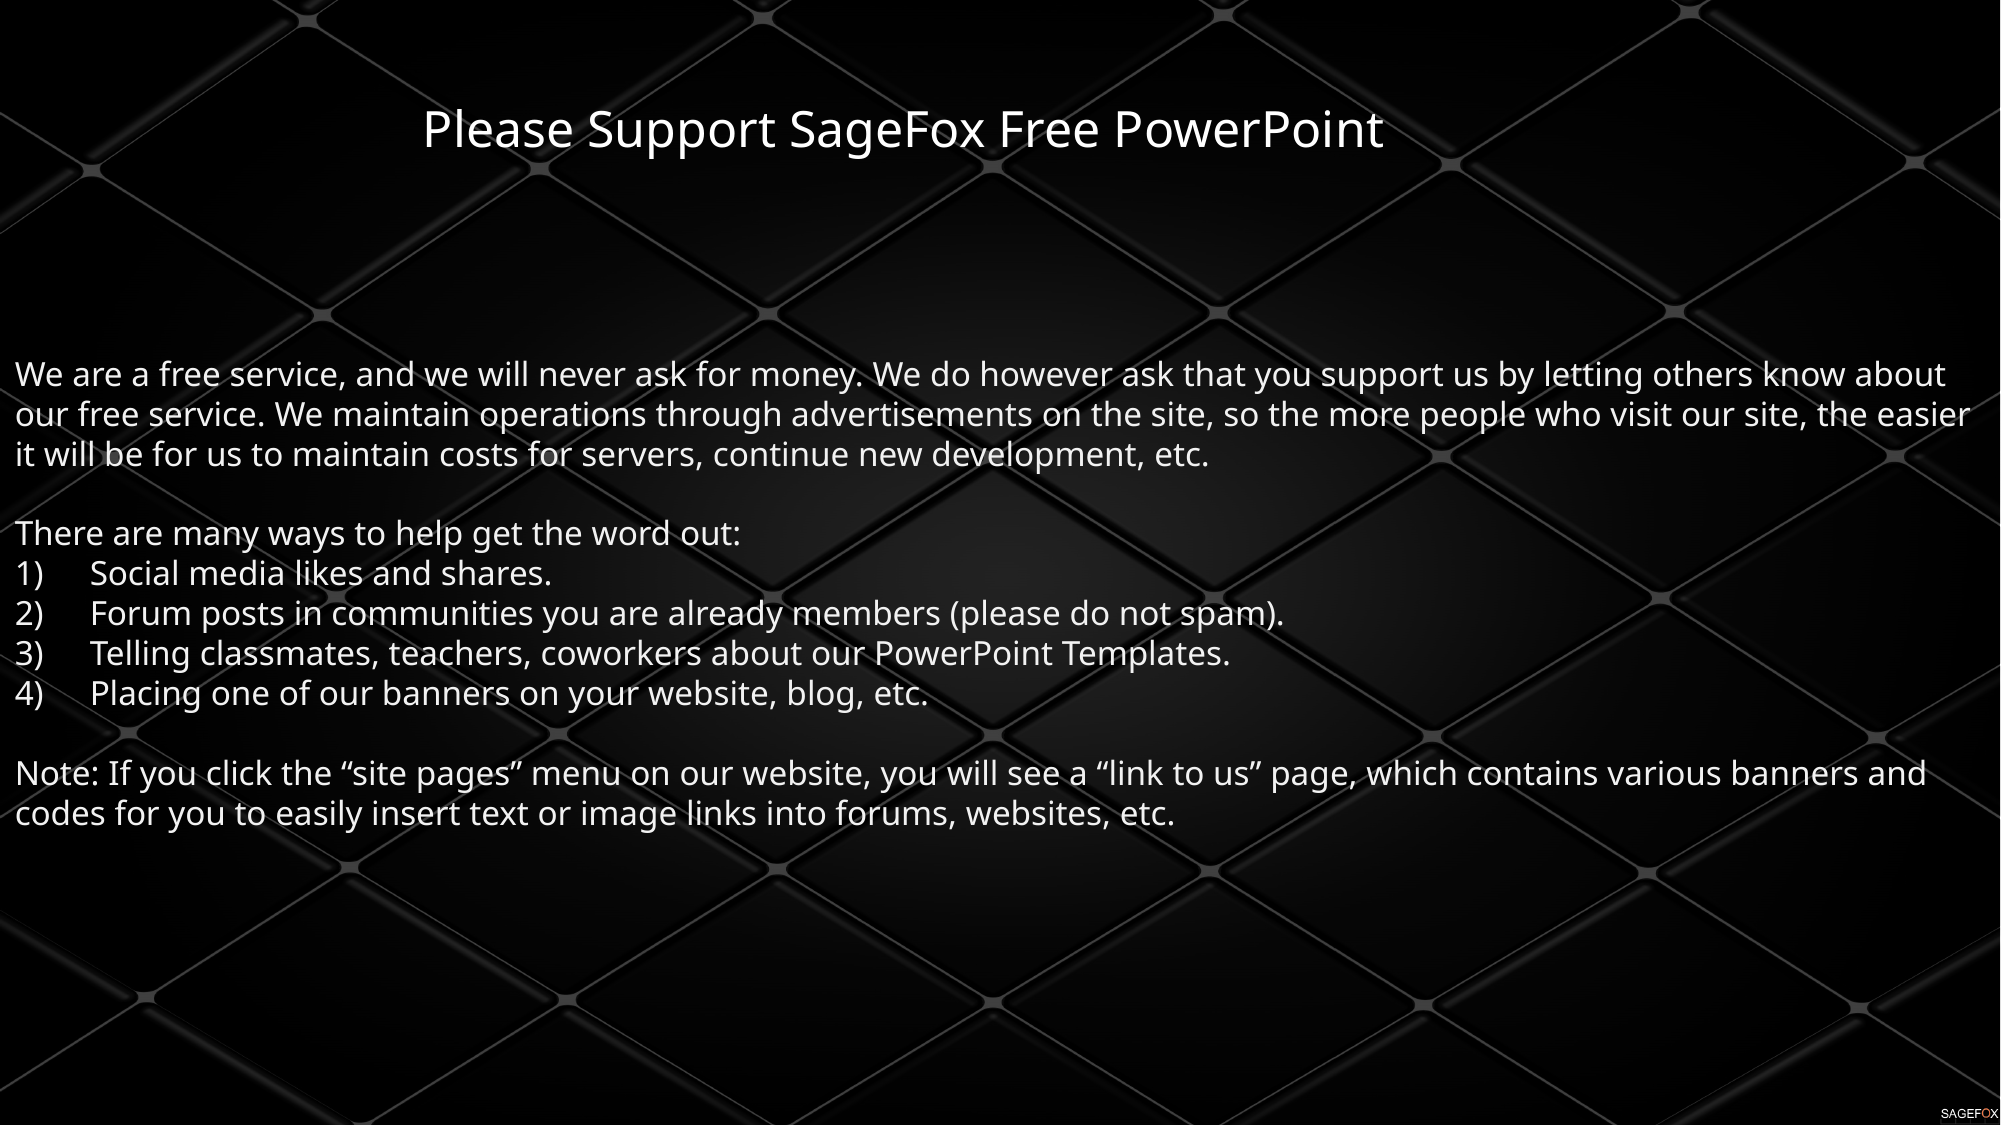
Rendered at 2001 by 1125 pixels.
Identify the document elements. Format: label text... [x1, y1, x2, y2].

title Please Support SageFox Free PowerPoint [363, 72, 1444, 190]
text_box We are a free service, and we will never ask for money. We do however ask that you support us by letting others know about our free service. We maintain operations through advertisements on the site, so the more people who visit our site, the easier it will be for us to maintain costs for servers, continue new development, etc. There are many ways to help get the word out: Social media likes and shares. Forum posts in communities you are already members (please do not spam). Telling classmates, teachers, coworkers about our PowerPoint Templates. Placing one of our banners on your website, blog, etc. Note: If you click the “site pages” menu on our website, you will see a “link to us” page, which contains various banners and codes for you to easily insert text or image links into forums, websites, etc. [0, 0, 2000, 1125]
